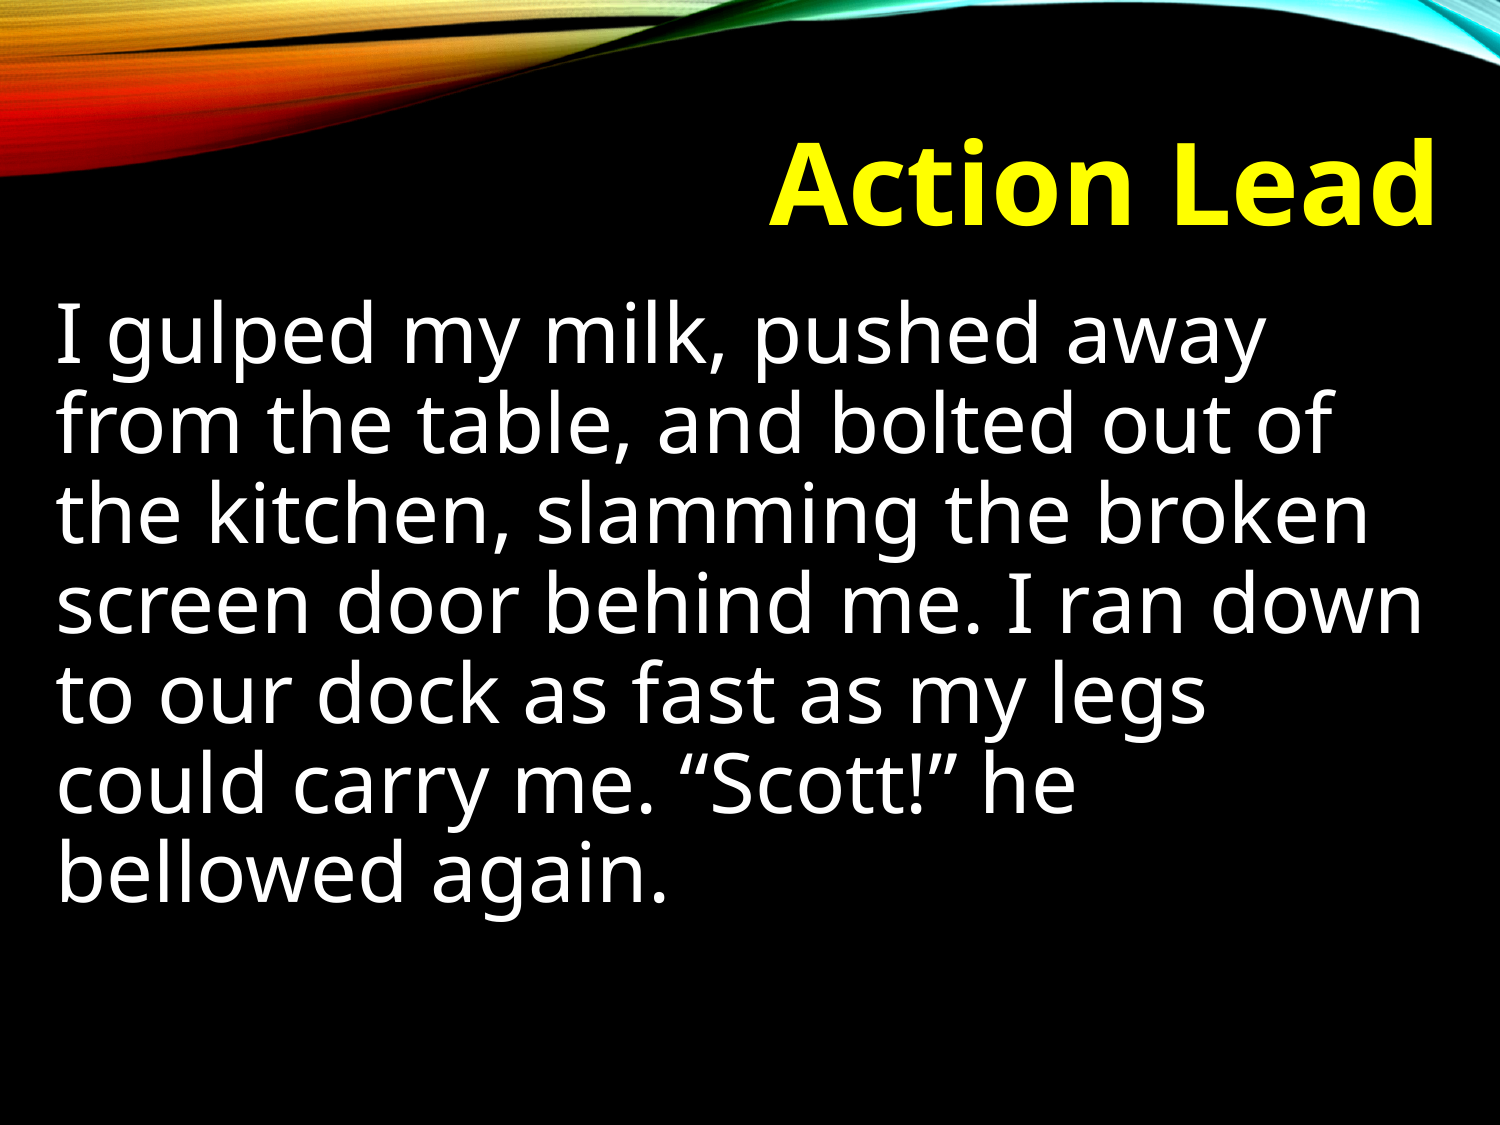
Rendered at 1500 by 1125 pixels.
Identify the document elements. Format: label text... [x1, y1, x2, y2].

title Action Lead [410, 82, 1457, 276]
list I gulped my milk, pushed away from the table, and bolted out of the kitchen, slamming the broken screen door behind me. I ran down to our dock as fast as my legs could carry me. “Scott!” he bellowed again. [40, 276, 1460, 917]
picture [0, 0, 1500, 178]
